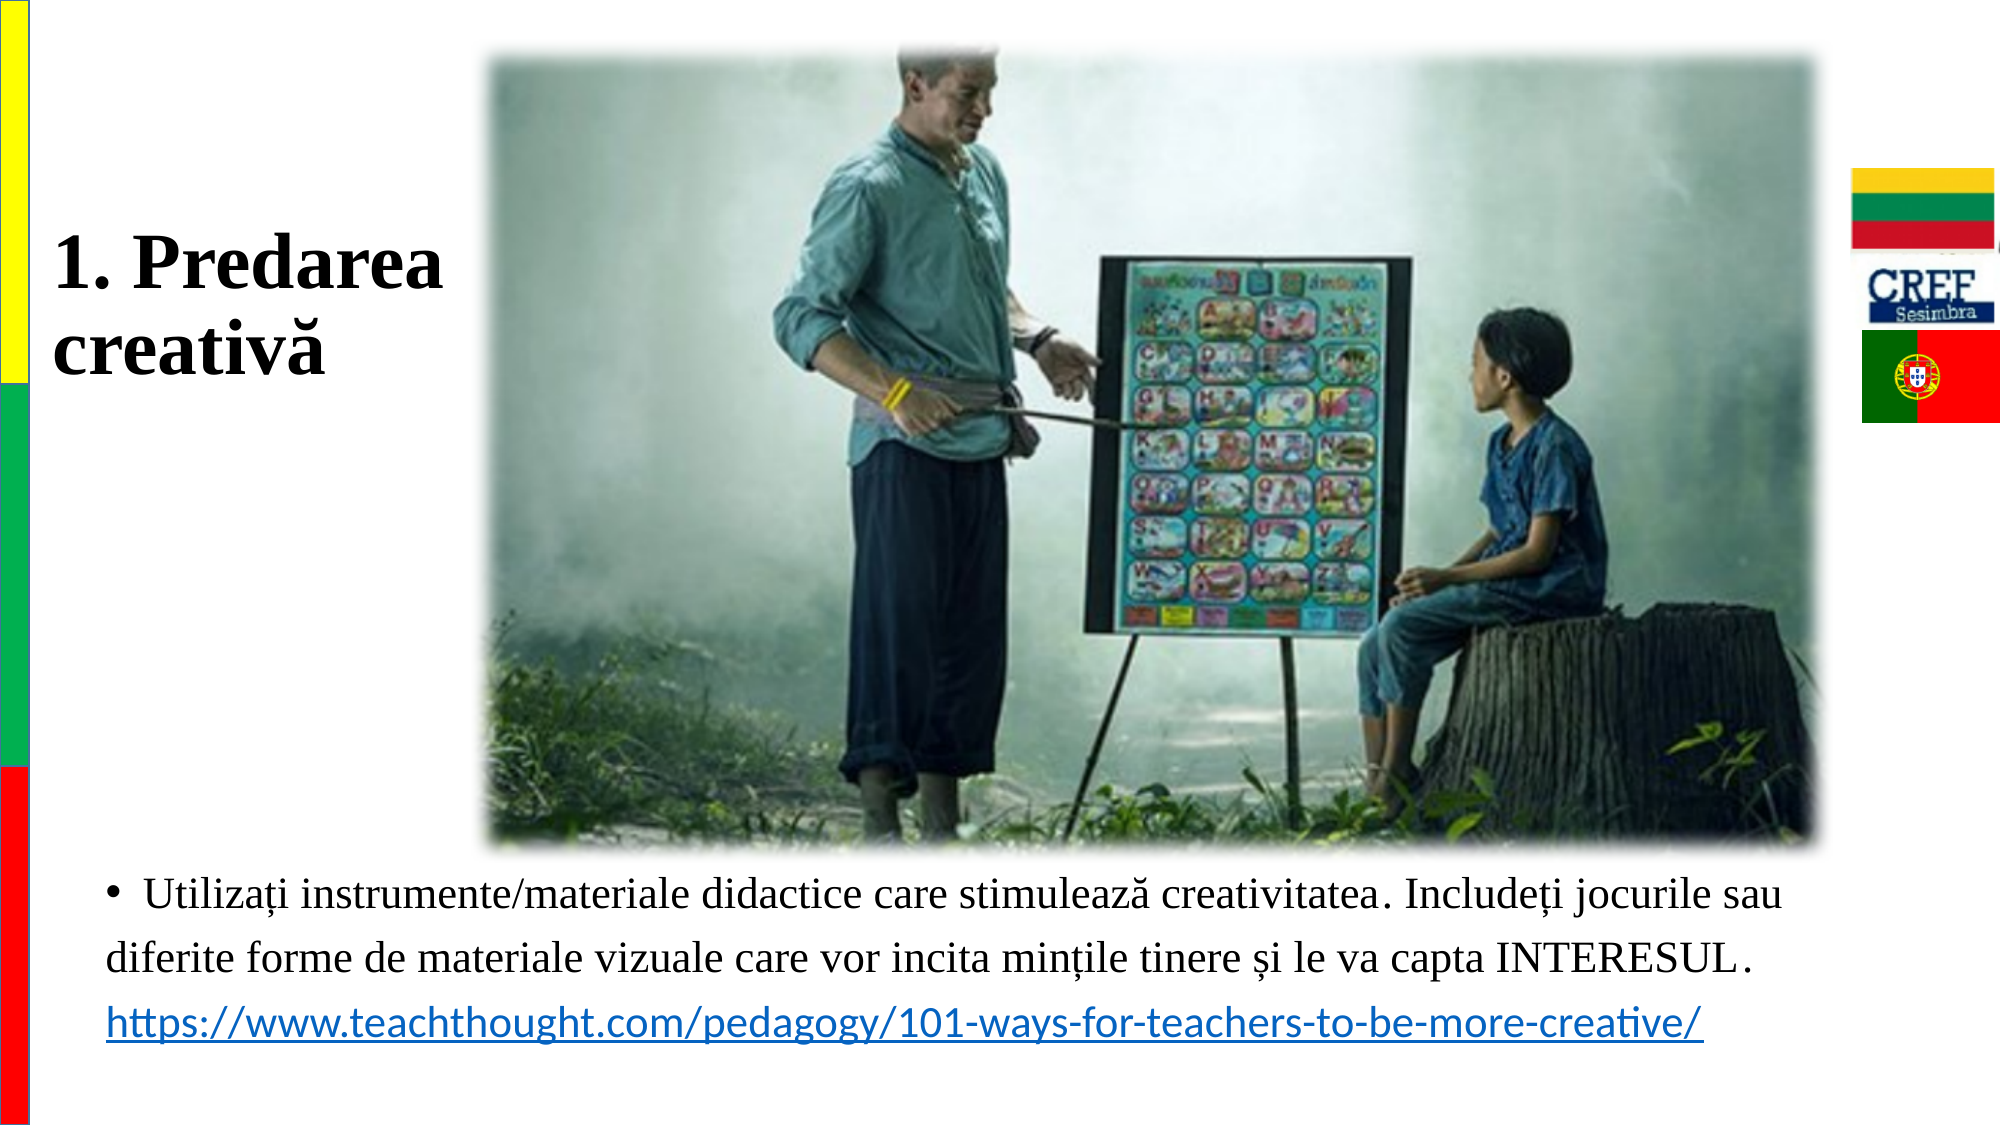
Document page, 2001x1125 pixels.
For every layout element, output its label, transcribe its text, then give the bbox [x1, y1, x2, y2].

picture [471, 39, 1833, 863]
list Utilizați instrumente/materiale didactice care stimulează creativitatea. Includeți jocurile sau diferite forme de materiale vizuale care vor incita mințile tinere și le va capta INTERESUL. https://www.teachthought.com/pedagogy/101-ways-for-teachers-to-be-more-creative/ [90, 862, 1928, 1088]
title 1. Predarea creativă [37, 184, 471, 427]
picture [1850, 168, 2000, 423]
